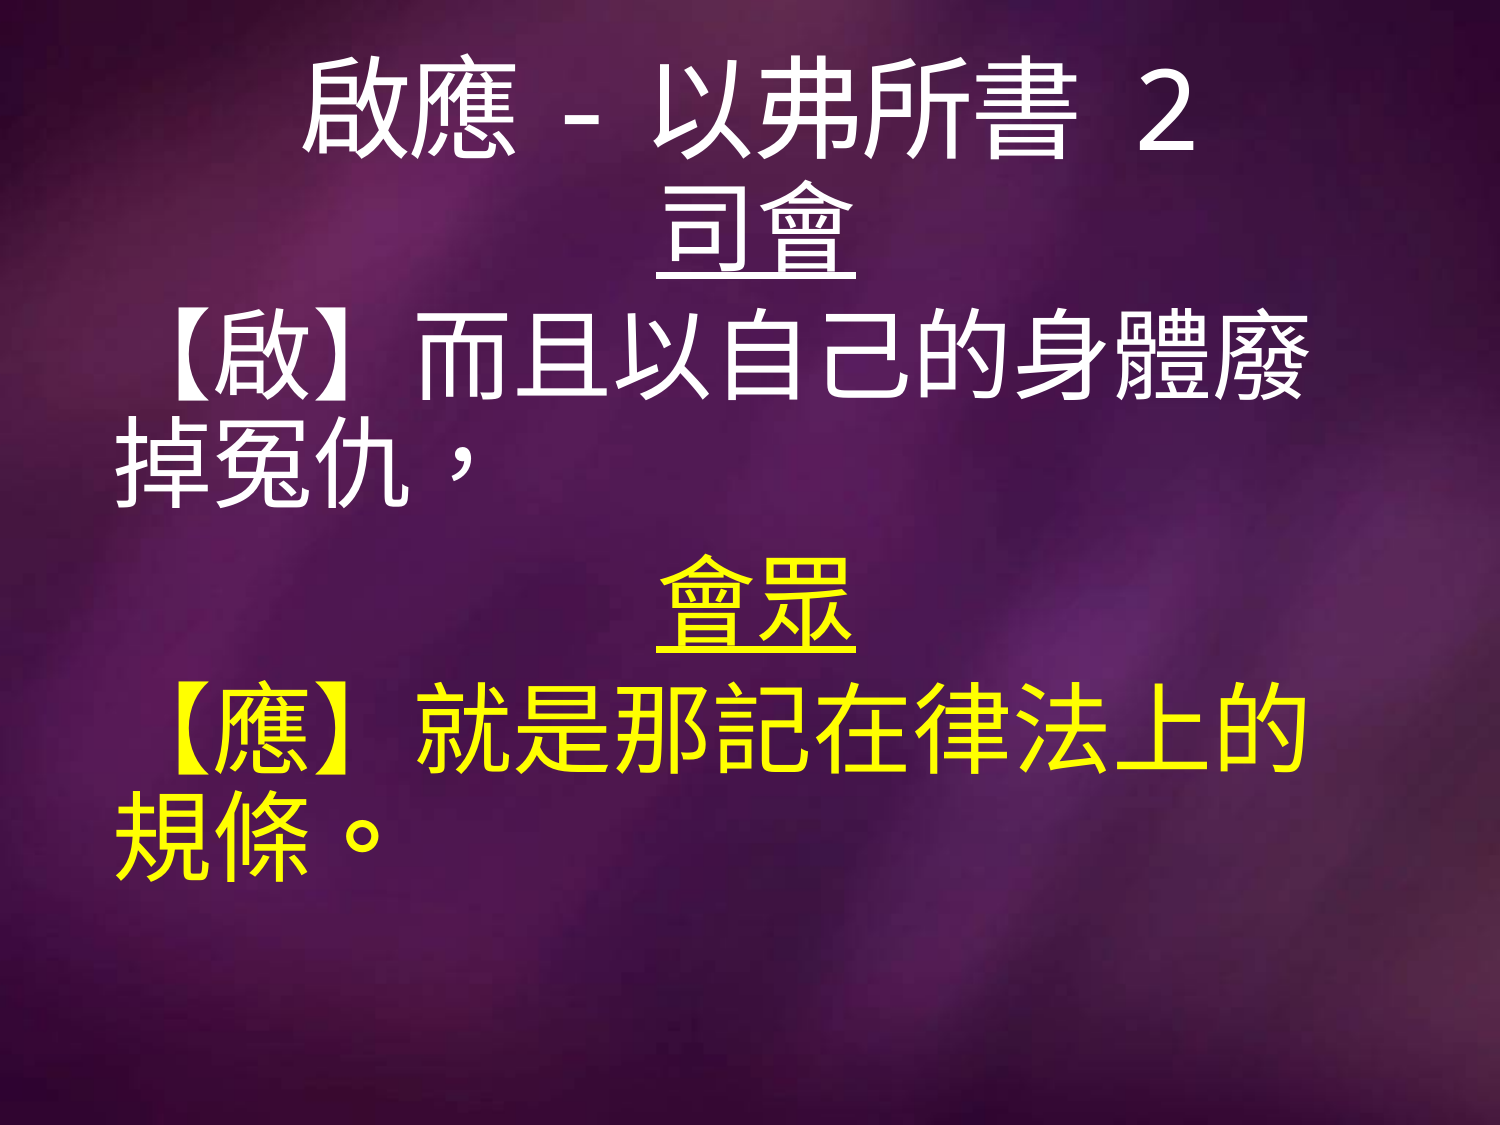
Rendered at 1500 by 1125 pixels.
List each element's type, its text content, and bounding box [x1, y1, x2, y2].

title 啟應-以弗所書 2 [62, 37, 1438, 174]
picture [0, 0, 1500, 1125]
list 司會 【啟】而且以自己的身體廢掉冤仇， 會眾 【應】就是那記在律法上的規條。 [112, 177, 1400, 916]
